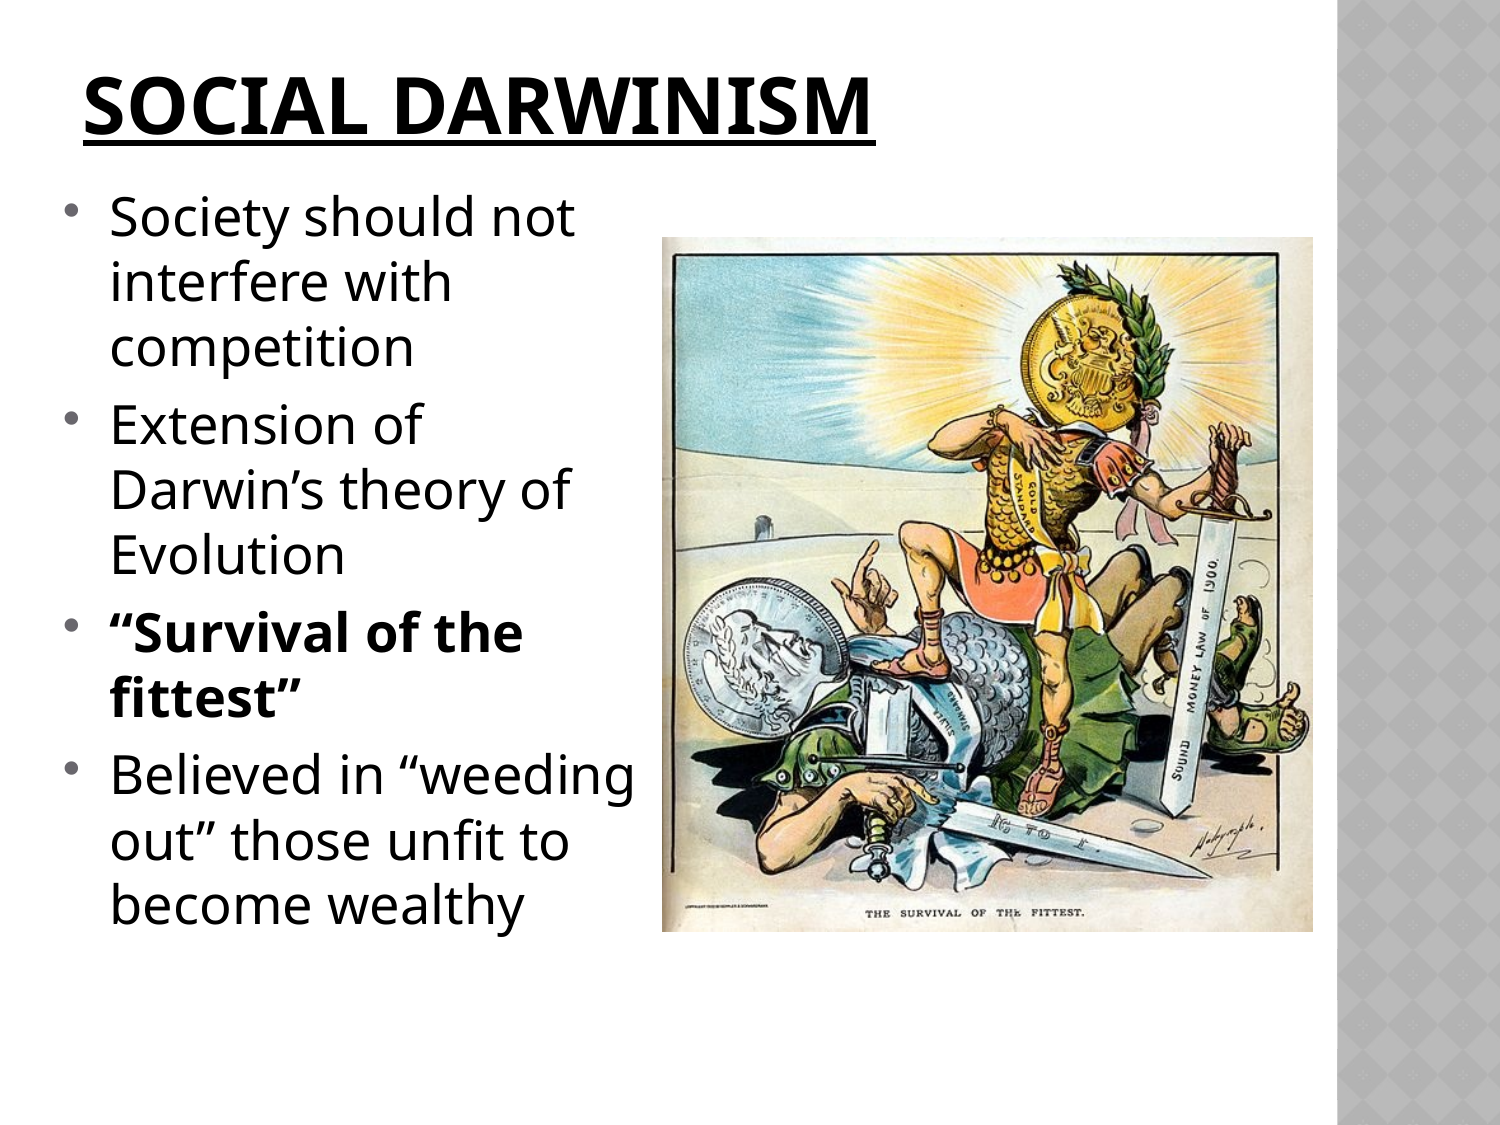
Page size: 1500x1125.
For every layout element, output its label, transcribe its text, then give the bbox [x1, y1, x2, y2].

picture [662, 237, 1313, 933]
title Social Darwinism [75, 52, 1263, 150]
list Society should not interfere with competition Extension of Darwin’s theory of Evolution “Survival of the fittest” Believed in “weeding out” those unfit to become wealthy [50, 174, 663, 1113]
